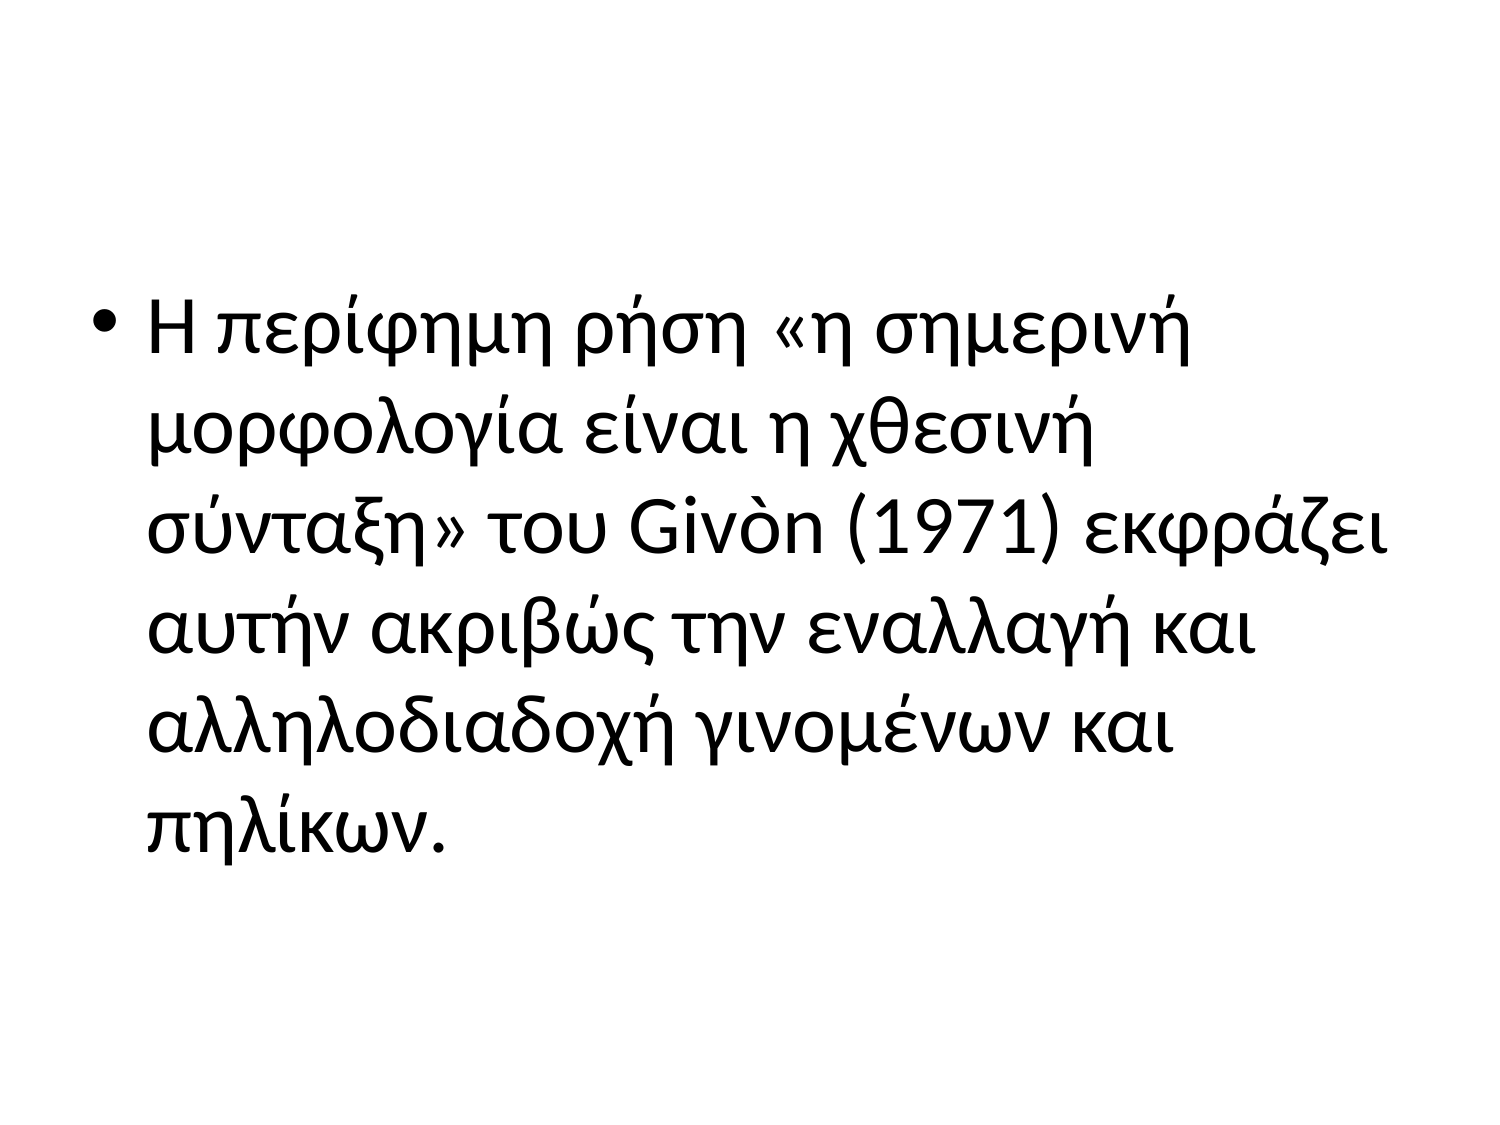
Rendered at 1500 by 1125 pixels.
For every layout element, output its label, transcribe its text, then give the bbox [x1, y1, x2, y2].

list Η περίφημη ρήση «η σημερινή μορφολογία είναι η χθεσινή σύνταξη» του Givòn (1971) εκφράζει αυτήν ακριβώς την εναλλαγή και αλληλοδιαδοχή γινομένων και πηλίκων. [75, 262, 1425, 1005]
